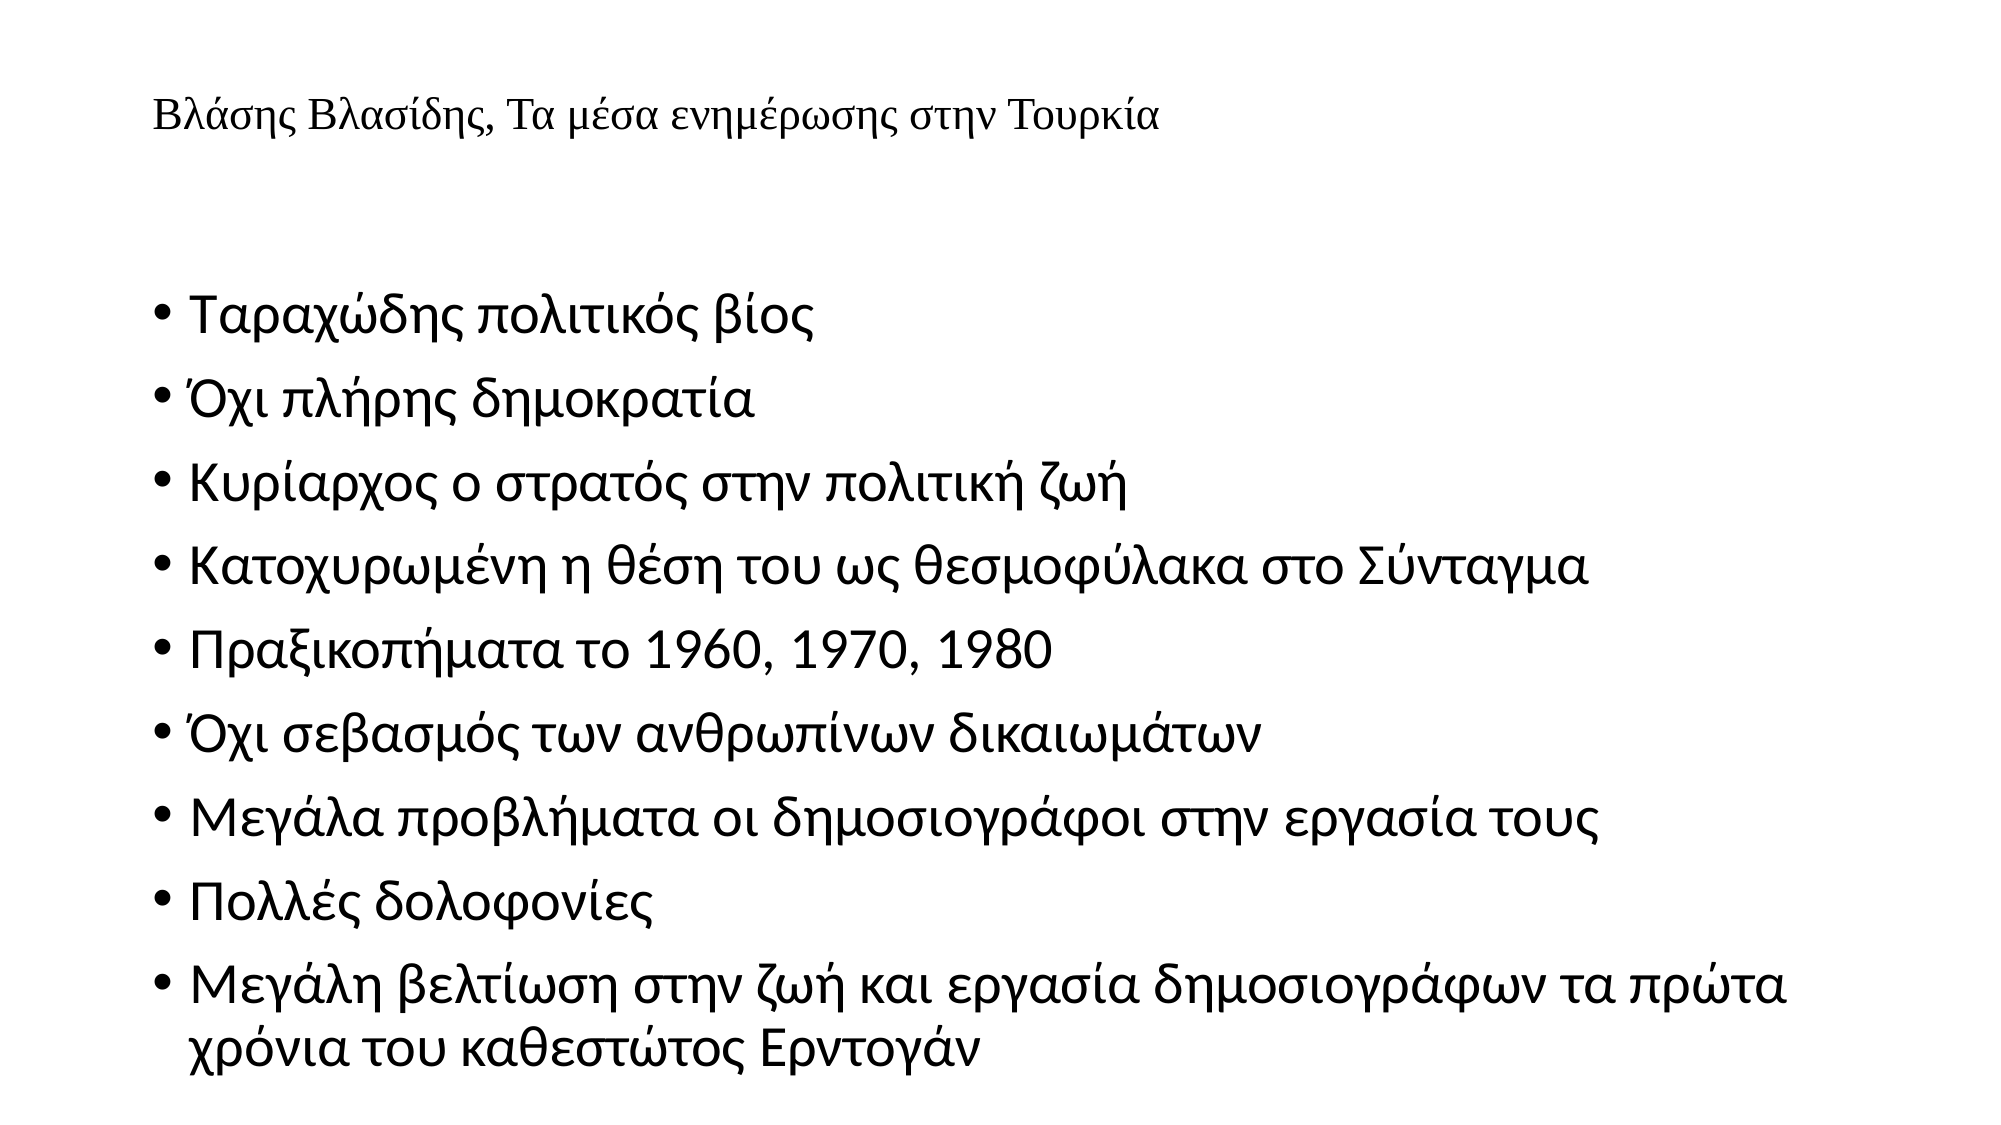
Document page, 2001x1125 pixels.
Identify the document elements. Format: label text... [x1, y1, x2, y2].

list Ταραχώδης πολιτικός βίος Όχι πλήρης δημοκρατία Κυρίαρχος ο στρατός στην πολιτική ζωή Κατοχυρωμένη η θέση του ως θεσμοφύλακα στο Σύνταγμα Πραξικοπήματα το 1960, 1970, 1980 Όχι σεβασμός των ανθρωπίνων δικαιωμάτων Μεγάλα προβλήματα οι δημοσιογράφοι στην εργασία τους Πολλές δολοφονίες Μεγάλη βελτίωση στην ζωή και εργασία δημοσιογράφων τα πρώτα χρόνια του καθεστώτος Ερντογάν [137, 184, 1863, 1092]
title Βλάσης Βλασίδης, Τα μέσα ενημέρωσης στην Τουρκία [137, 59, 1863, 170]
